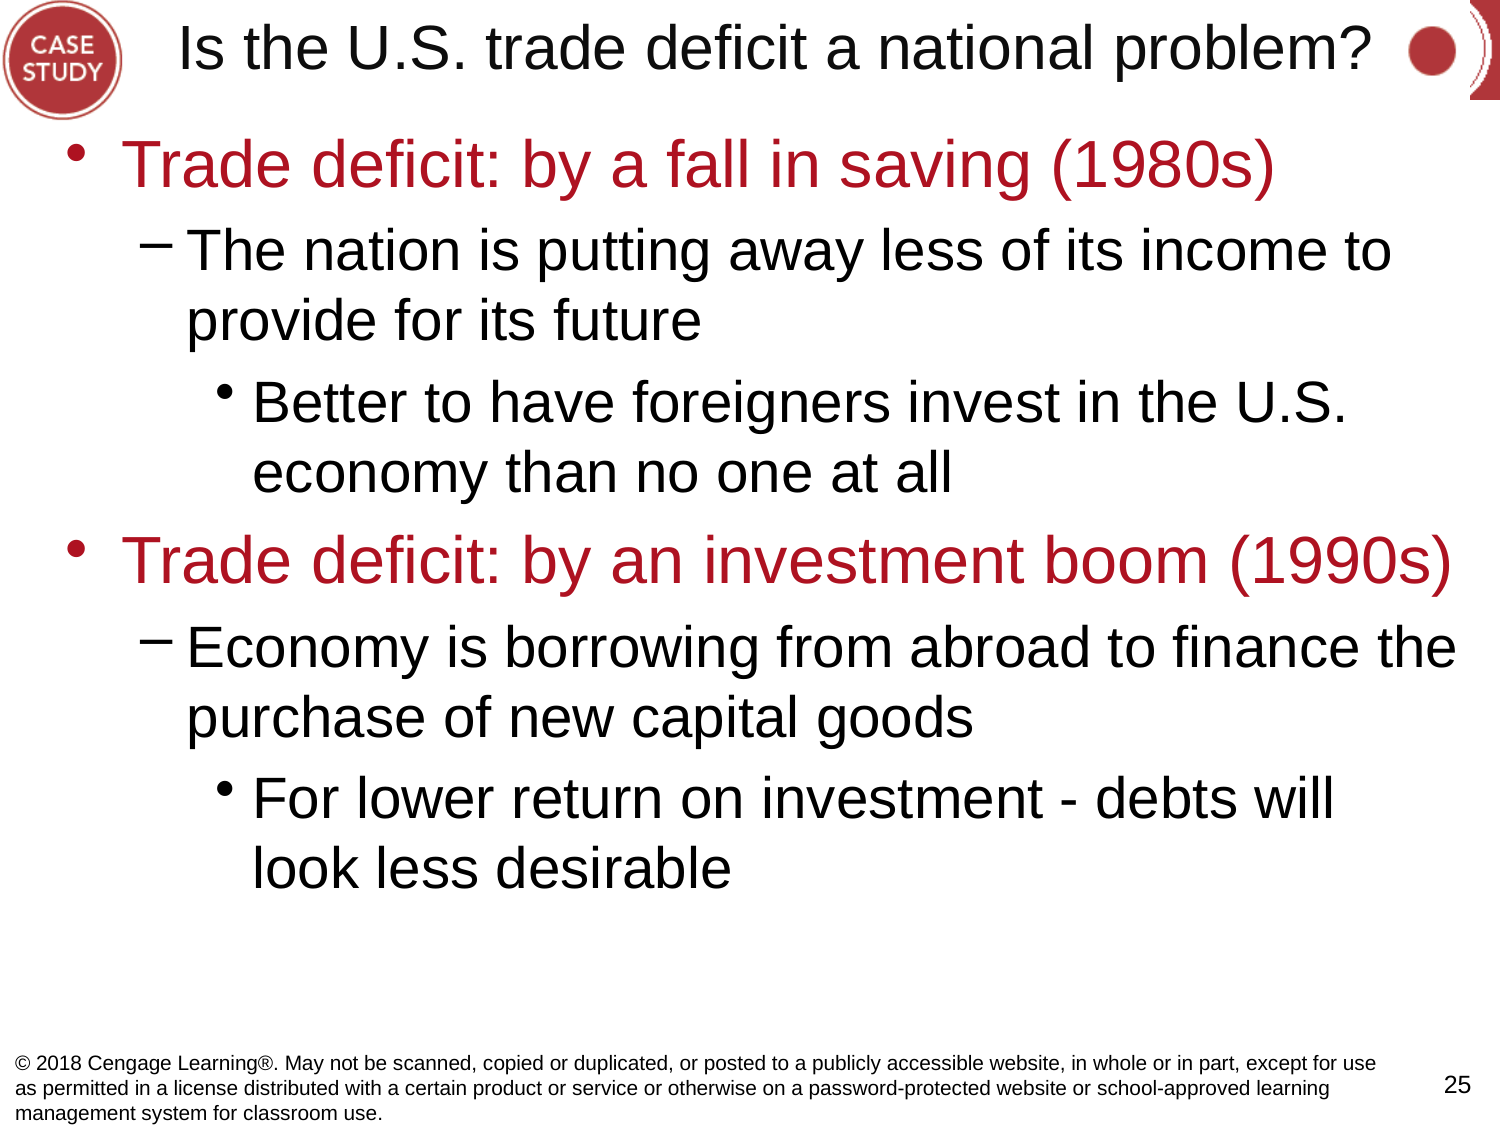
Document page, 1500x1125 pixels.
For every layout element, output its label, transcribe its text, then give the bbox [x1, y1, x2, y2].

list Trade deficit: by a fall in saving (1980s) The nation is putting away less of its income to provide for its future Better to have foreigners invest in the U.S. economy than no one at all Trade deficit: by an investment boom (1990s) Economy is borrowing from abroad to finance the purchase of new capital goods For lower return on investment - debts will look less desirable [50, 112, 1475, 1060]
picture [1470, 0, 1500, 100]
footer © 2018 Cengage Learning®. May not be scanned, copied or duplicated, or posted to a publicly accessible website, in whole or in part, except for use as permitted in a license distributed with a certain product or service or otherwise on a password-protected website or school-approved learning management system for classroom use. [0, 1050, 1418, 1125]
slide_number 25 [1418, 1060, 1500, 1125]
title Is the U.S. trade deficit a national problem? [83, 0, 1470, 97]
picture [0, 0, 130, 124]
